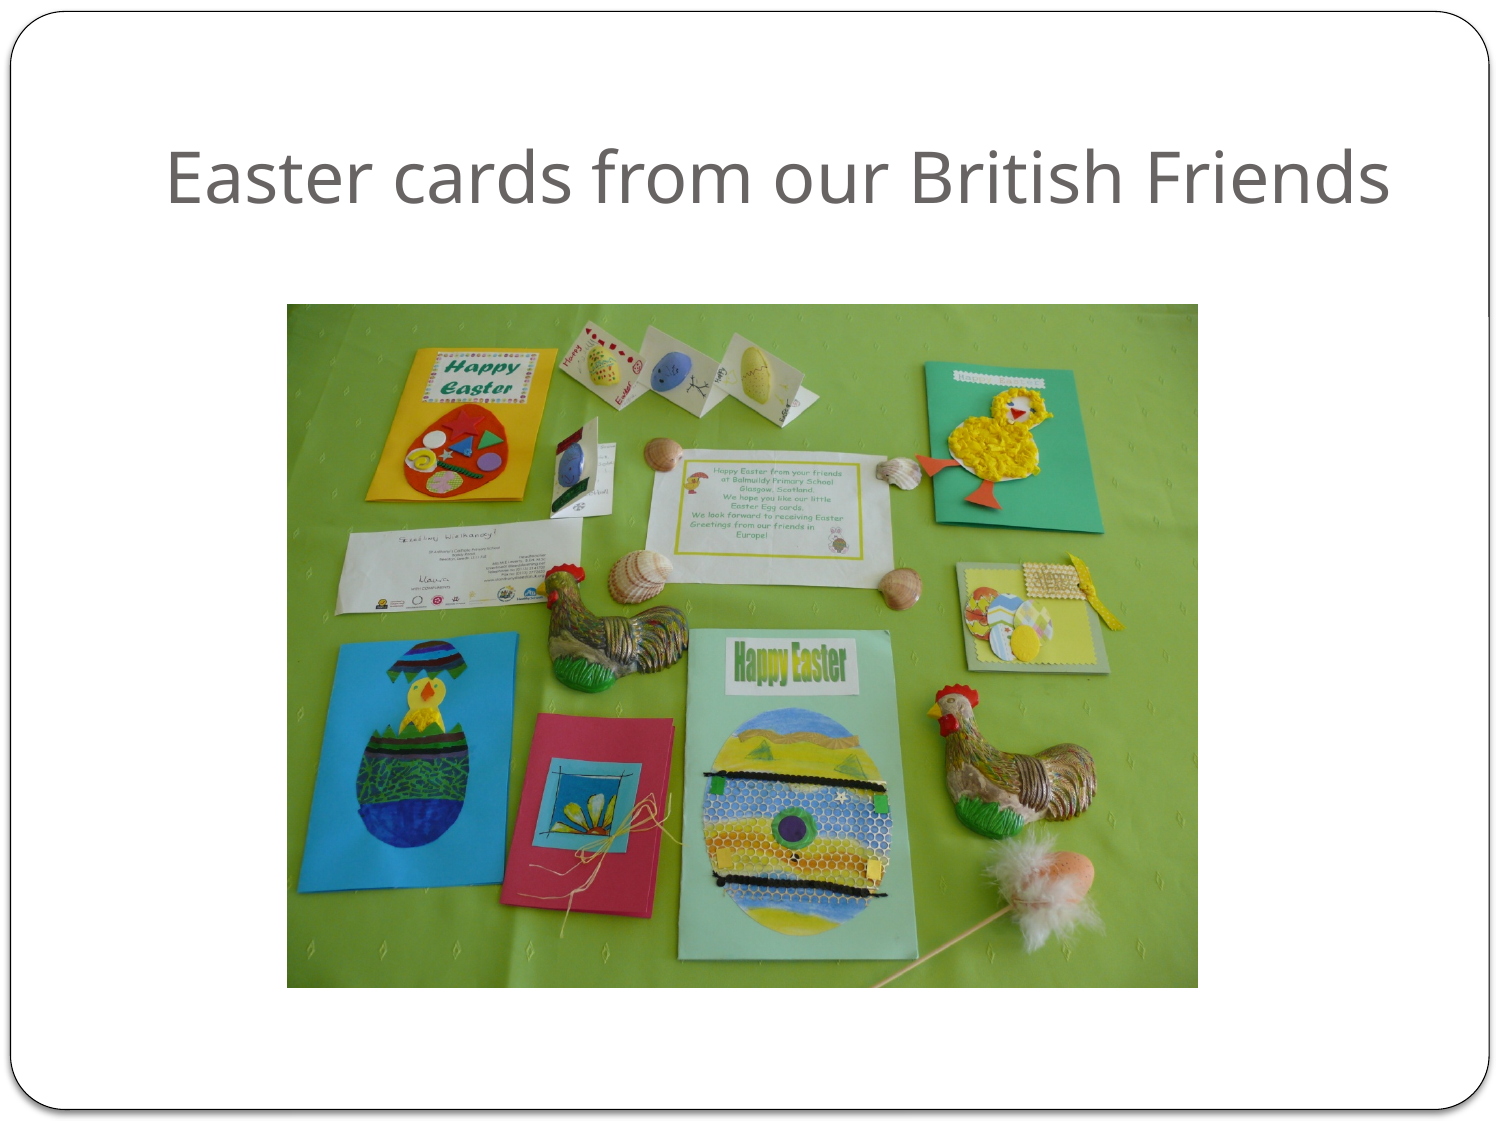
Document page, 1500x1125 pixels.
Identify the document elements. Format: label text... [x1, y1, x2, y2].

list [287, 304, 1199, 988]
title Easter cards from our British Friends [150, 45, 1425, 233]
